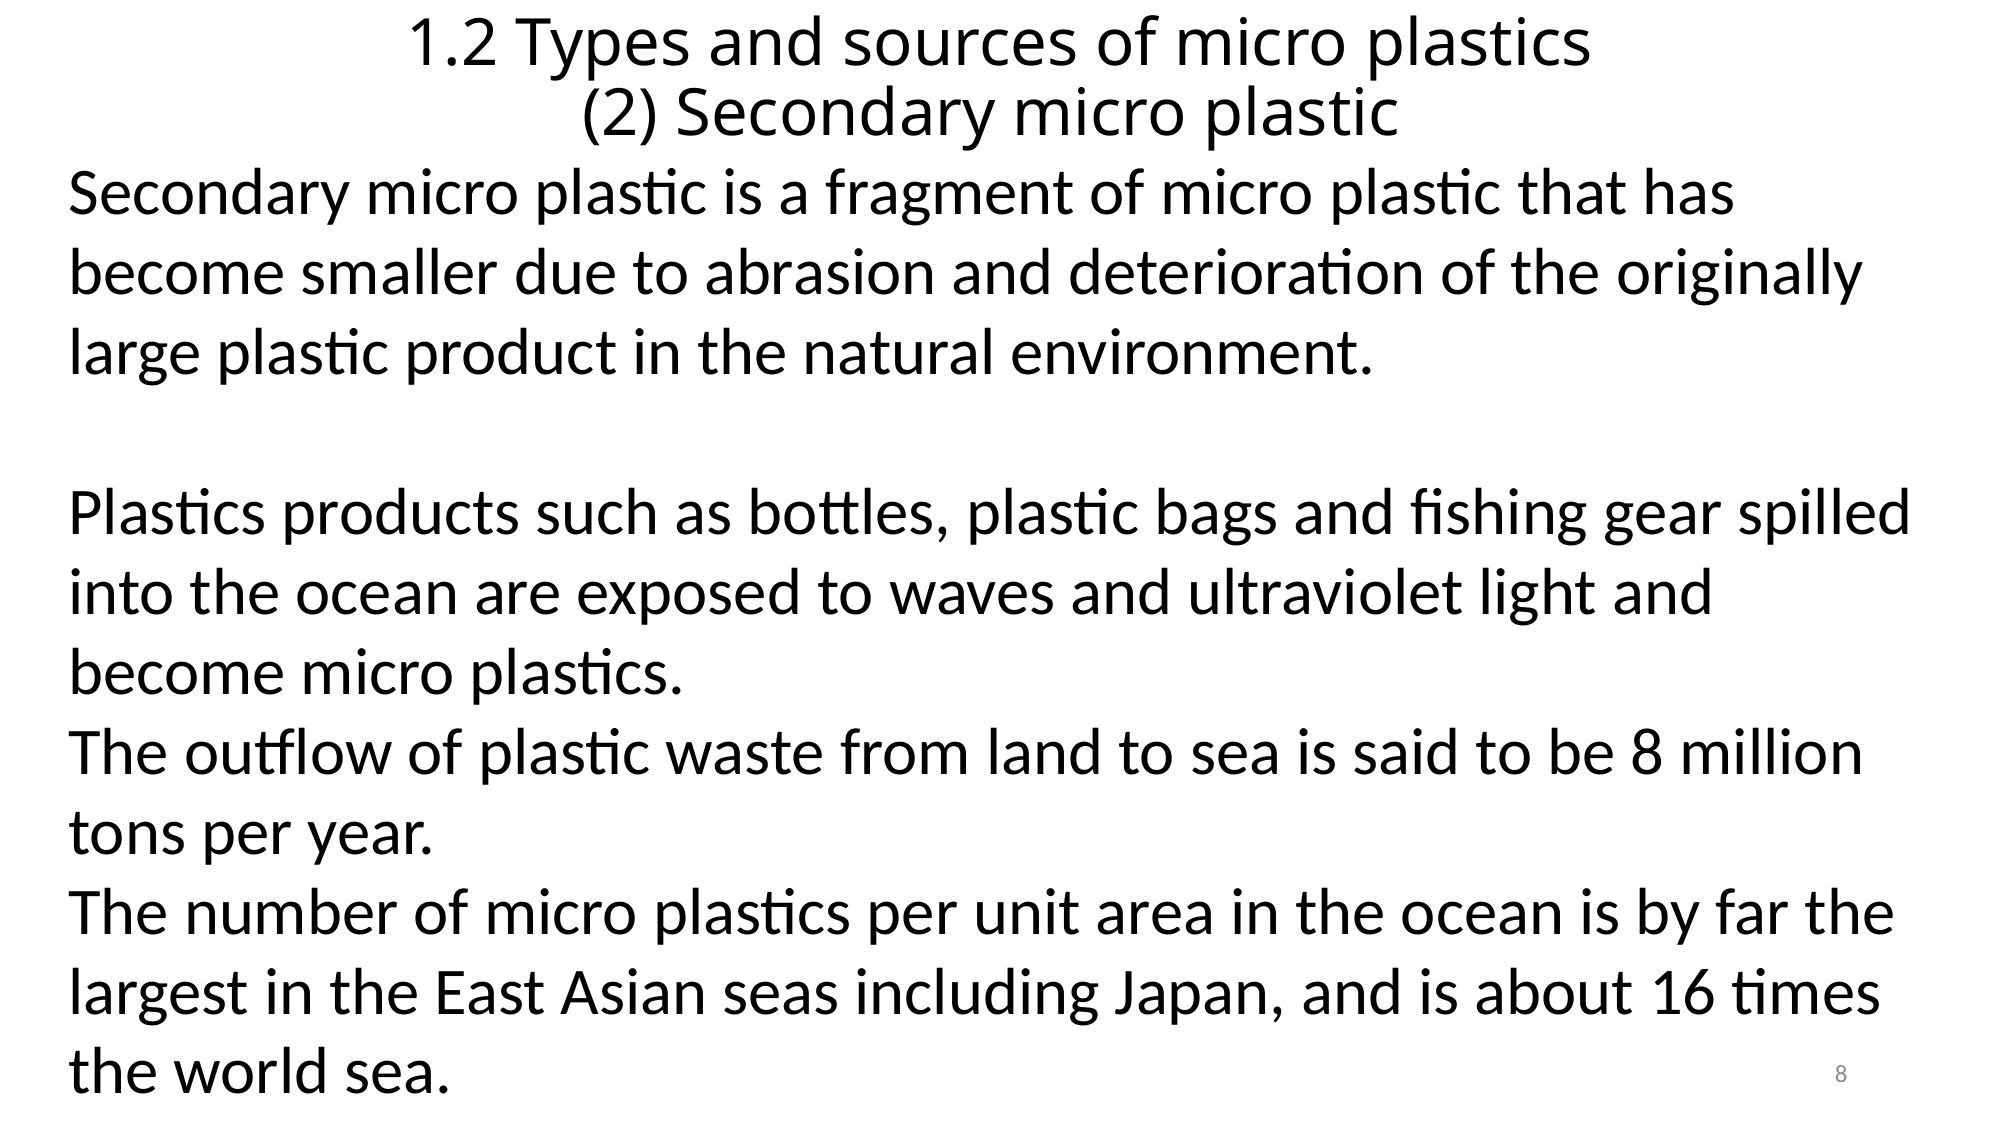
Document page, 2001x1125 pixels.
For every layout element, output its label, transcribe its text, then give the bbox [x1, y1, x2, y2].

text_box Secondary micro plastic is a fragment of micro plastic that has become smaller due to abrasion and deterioration of the originally large plastic product in the natural environment. Plastics products such as bottles, plastic bags and fishing gear spilled into the ocean are exposed to waves and ultraviolet light and become micro plastics. The outflow of plastic waste from land to sea is said to be 8 million tons per year. The number of micro plastics per unit area in the ocean is by far the largest in the East Asian seas including Japan, and is about 16 times the world sea. [53, 140, 1947, 1115]
title 1.2 Types and sources of micro plastics (2) Secondary micro plastic [249, 0, 1750, 140]
slide_number 8 [1412, 1042, 1863, 1103]
